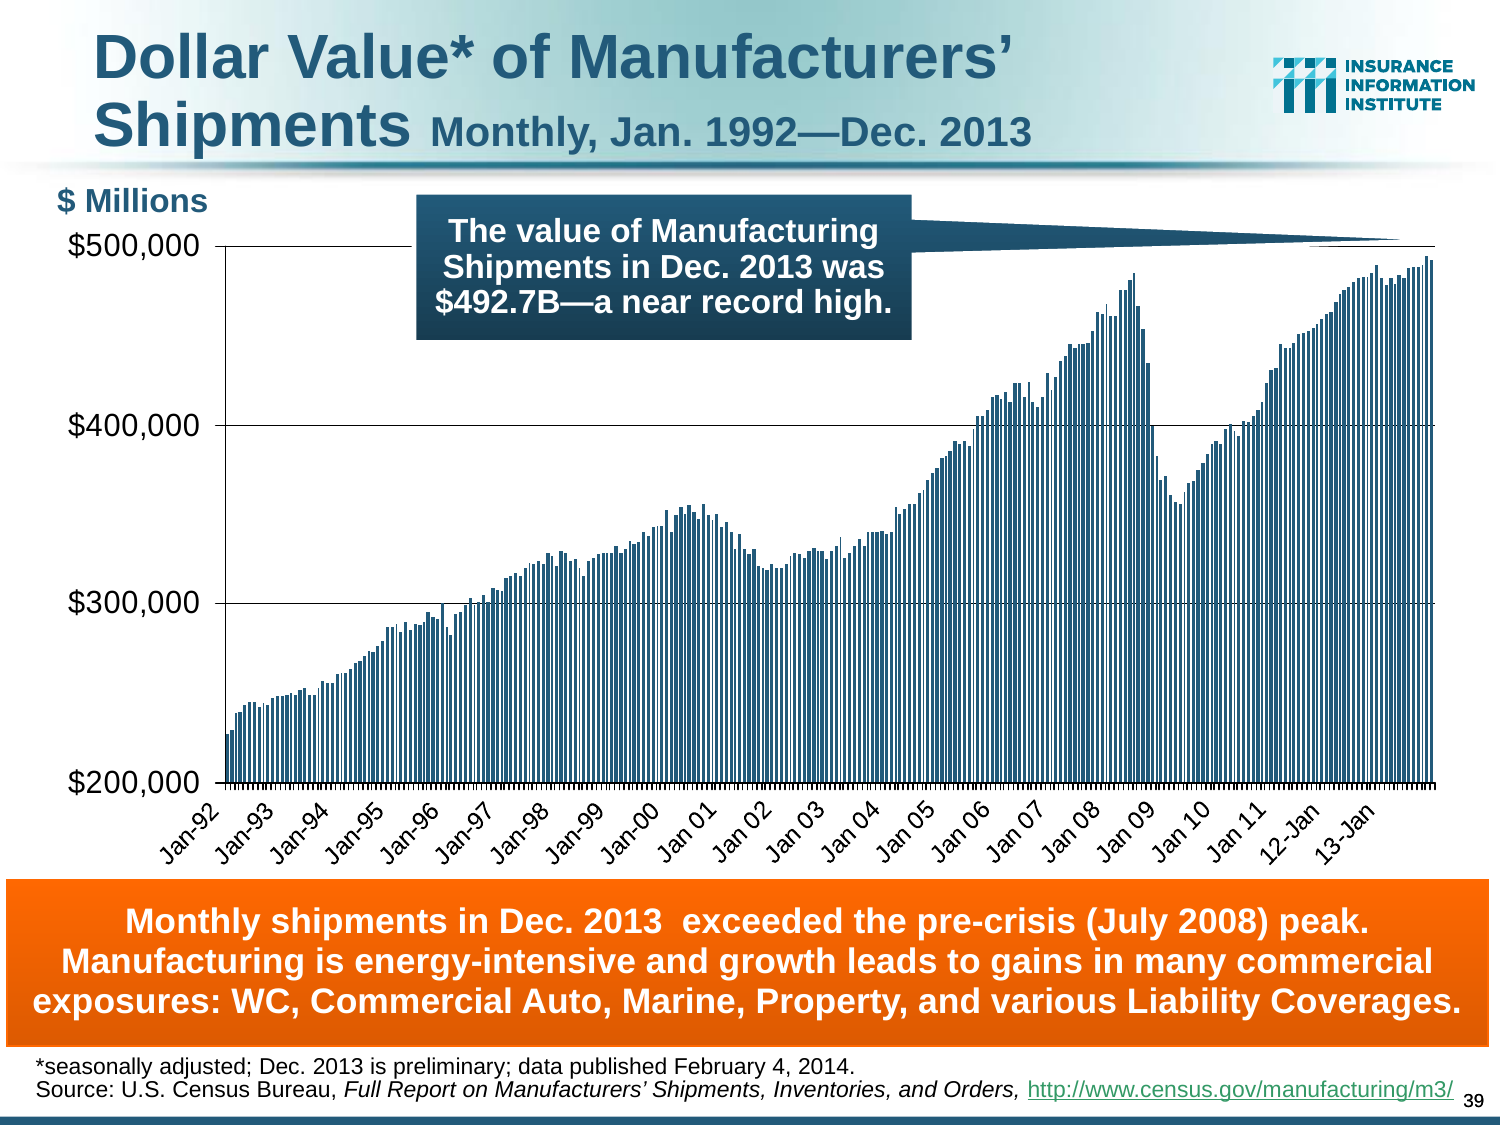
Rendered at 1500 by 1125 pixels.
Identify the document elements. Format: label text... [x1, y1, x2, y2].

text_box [55, 171, 1466, 885]
title Dollar Value* of Manufacturers’ Shipments Monthly, Jan. 1992—Dec. 2013 [85, 21, 1271, 163]
text_box *seasonally adjusted; Dec. 2013 is preliminary; data published February 4, 2014. Source: U.S. Census Bureau, Full Report on Manufacturers’ Shipments, Inventories, and Orders, http://www.census.gov/manufacturing/m3/ [0, 1055, 1467, 1125]
text_box Monthly shipments in Dec. 2013 exceeded the pre-crisis (July 2008) peak. Manufacturing is energy-intensive and growth leads to gains in many commercial exposures: WC, Commercial Auto, Marine, Property, and various Liability Coverages. [7, 880, 1488, 1046]
picture [0, 0, 1500, 189]
slide_number 39 [1410, 1091, 1485, 1112]
